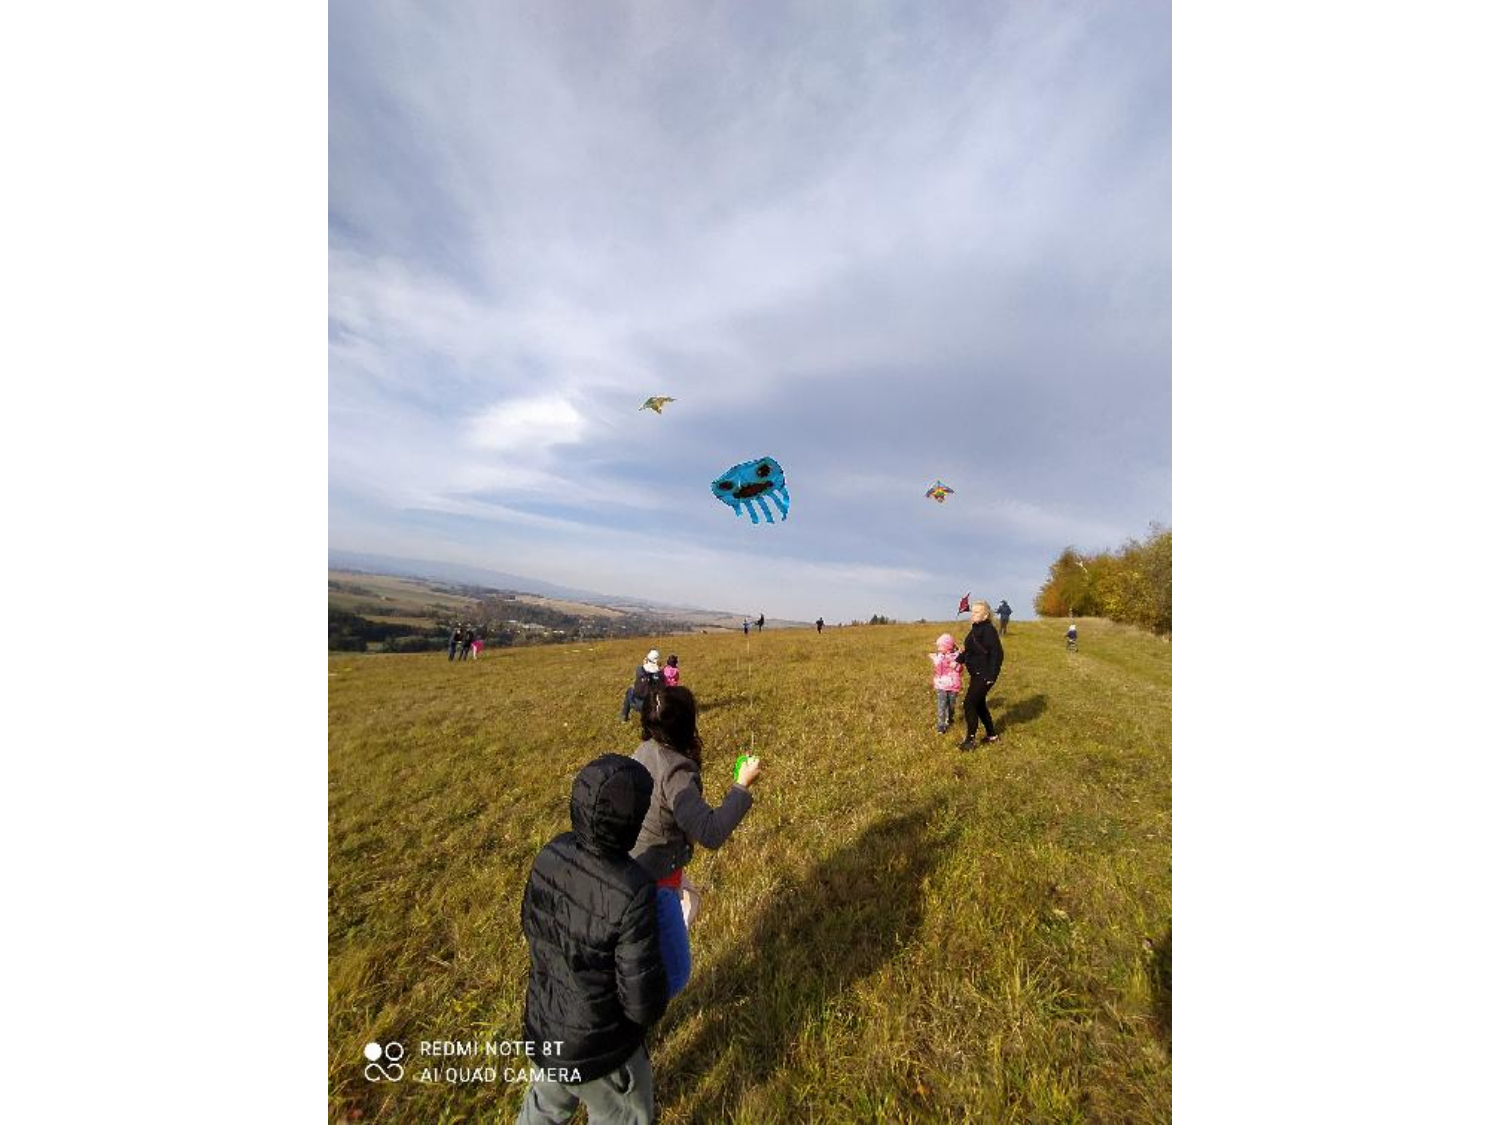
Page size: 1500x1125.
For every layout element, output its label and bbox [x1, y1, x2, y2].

picture [328, 0, 1172, 1125]
